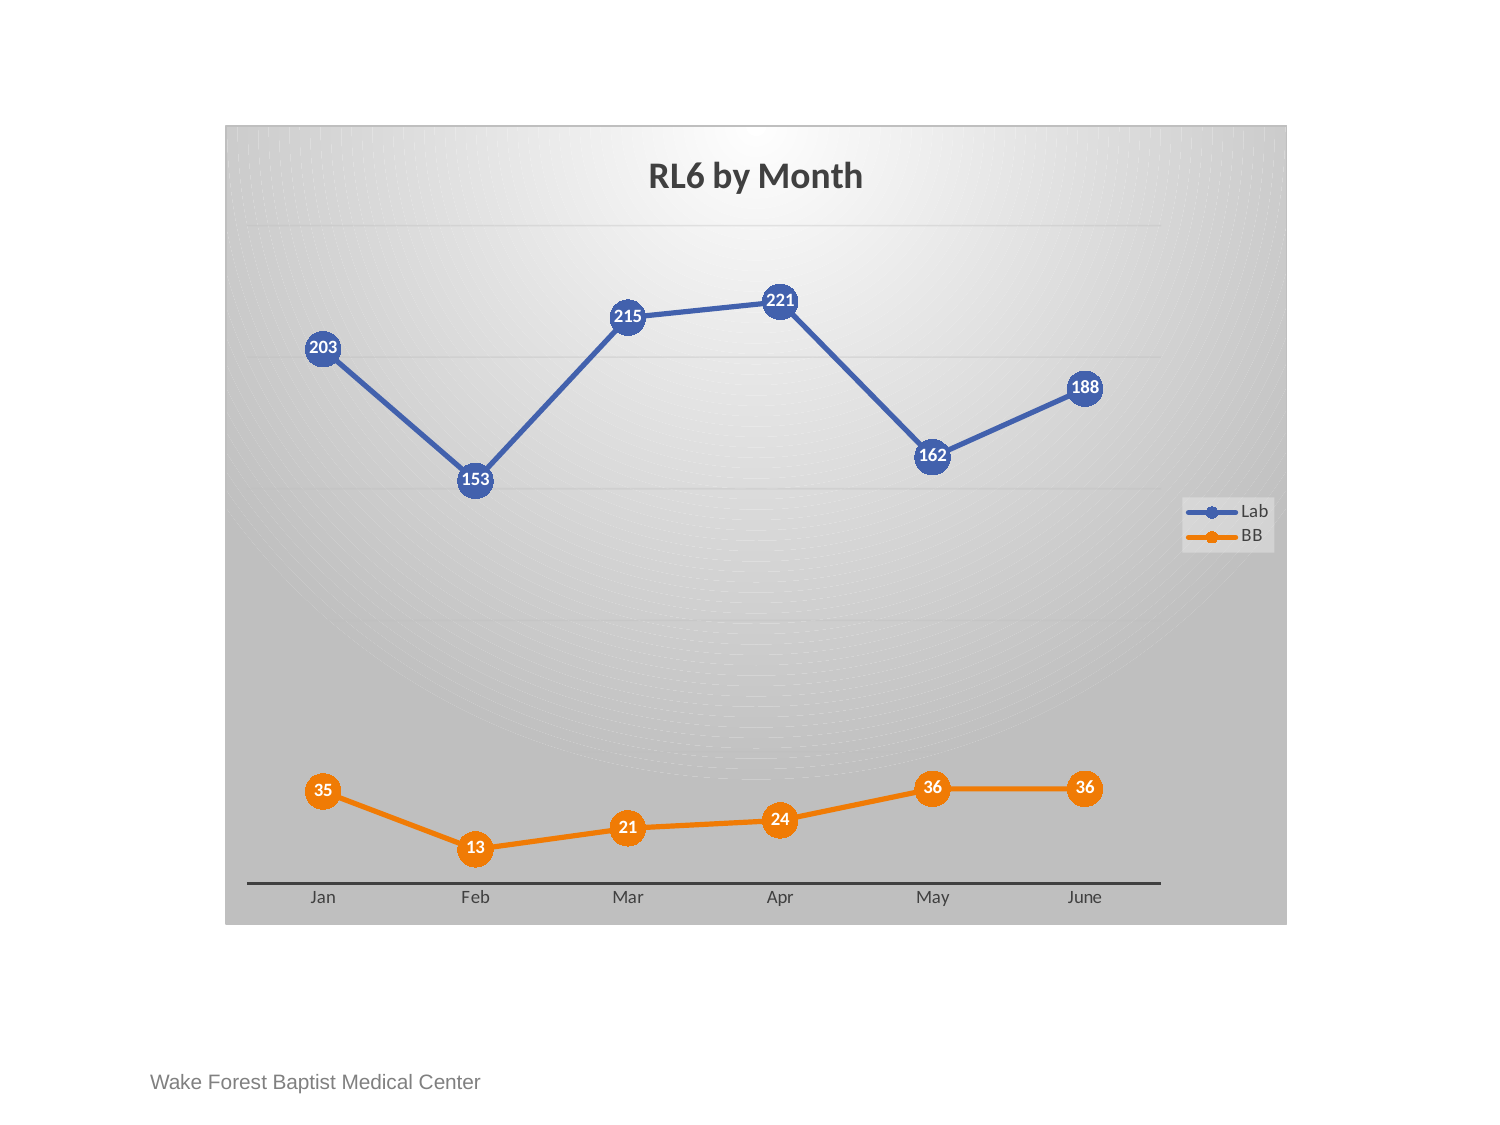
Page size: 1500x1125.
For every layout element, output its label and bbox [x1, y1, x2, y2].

chart [224, 124, 1288, 926]
